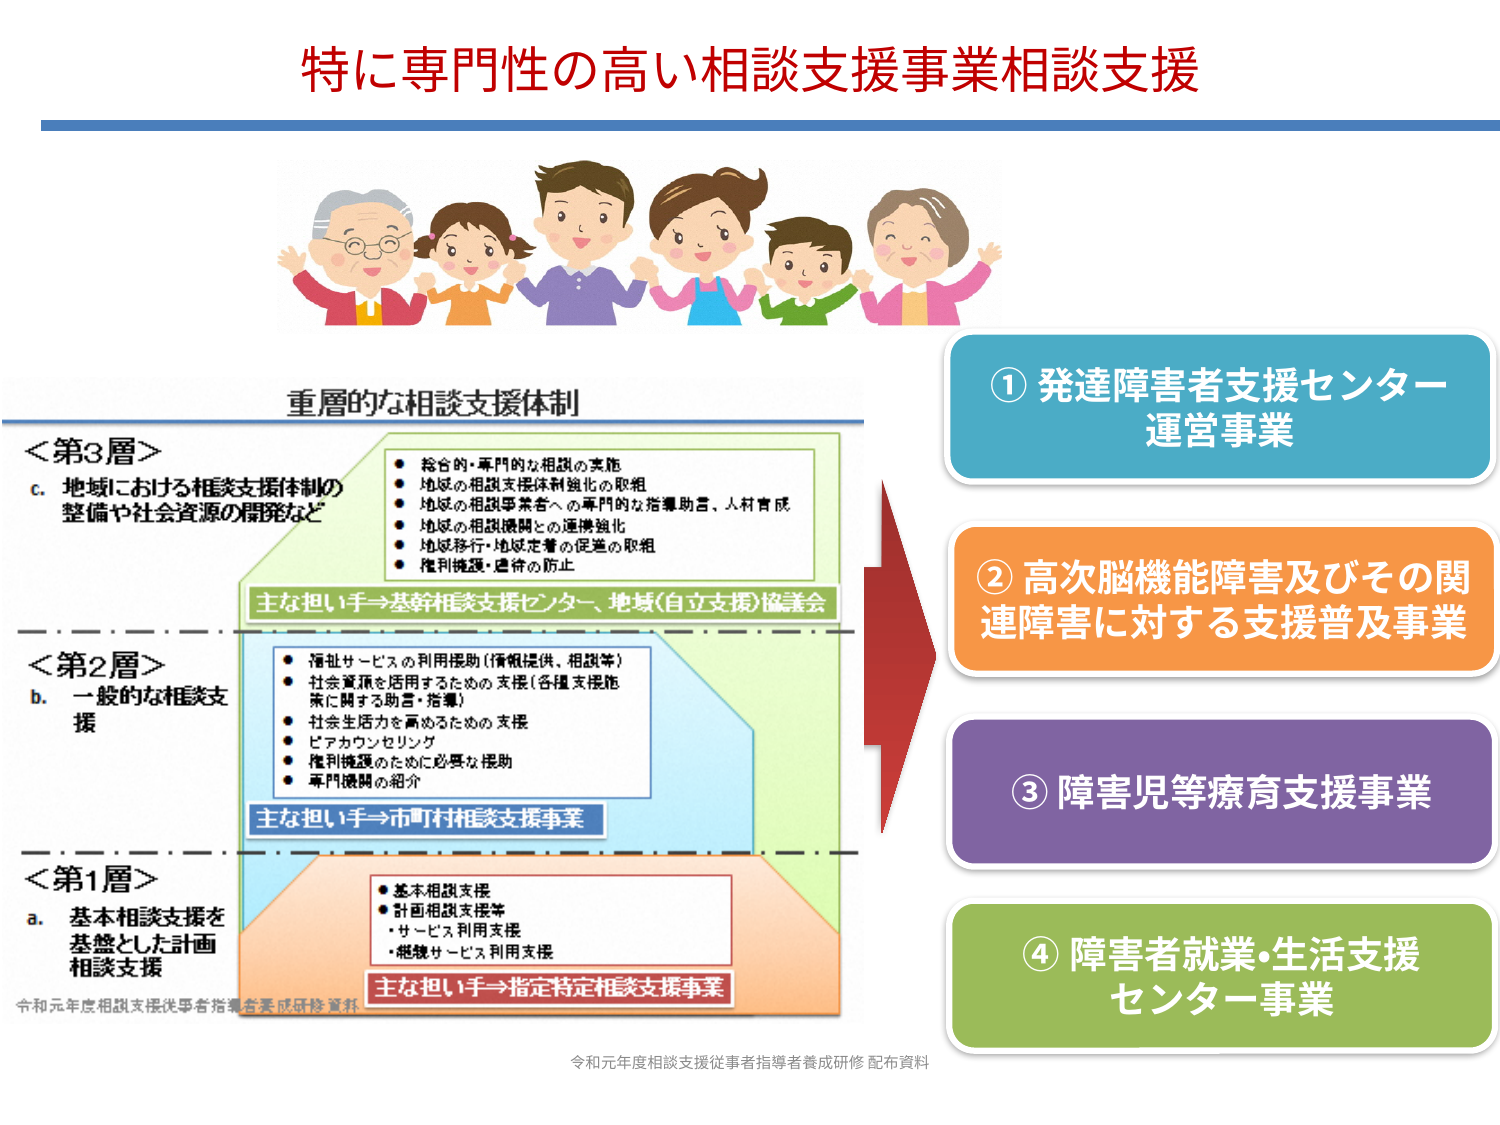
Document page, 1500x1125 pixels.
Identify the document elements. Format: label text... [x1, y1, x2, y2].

text_box ③障害児等療育支援事業 [946, 713, 1499, 870]
text_box 特に専門性の高い相談支援事業相談支援 [0, 30, 1500, 106]
text_box ②高次脳機能障害及びその関連障害に対する支援普及事業 [948, 520, 1500, 677]
text_box ①発達障害者支援センター 運営事業 [944, 328, 1497, 485]
footer 令和元年度相談支援従事者指導者養成研修 配布資料 [57, 1042, 1443, 1082]
text_box [869, 478, 937, 834]
picture [1, 377, 864, 1024]
picture [276, 160, 1003, 335]
text_box ④障害者就業・生活支援 センター事業 [946, 897, 1499, 1054]
